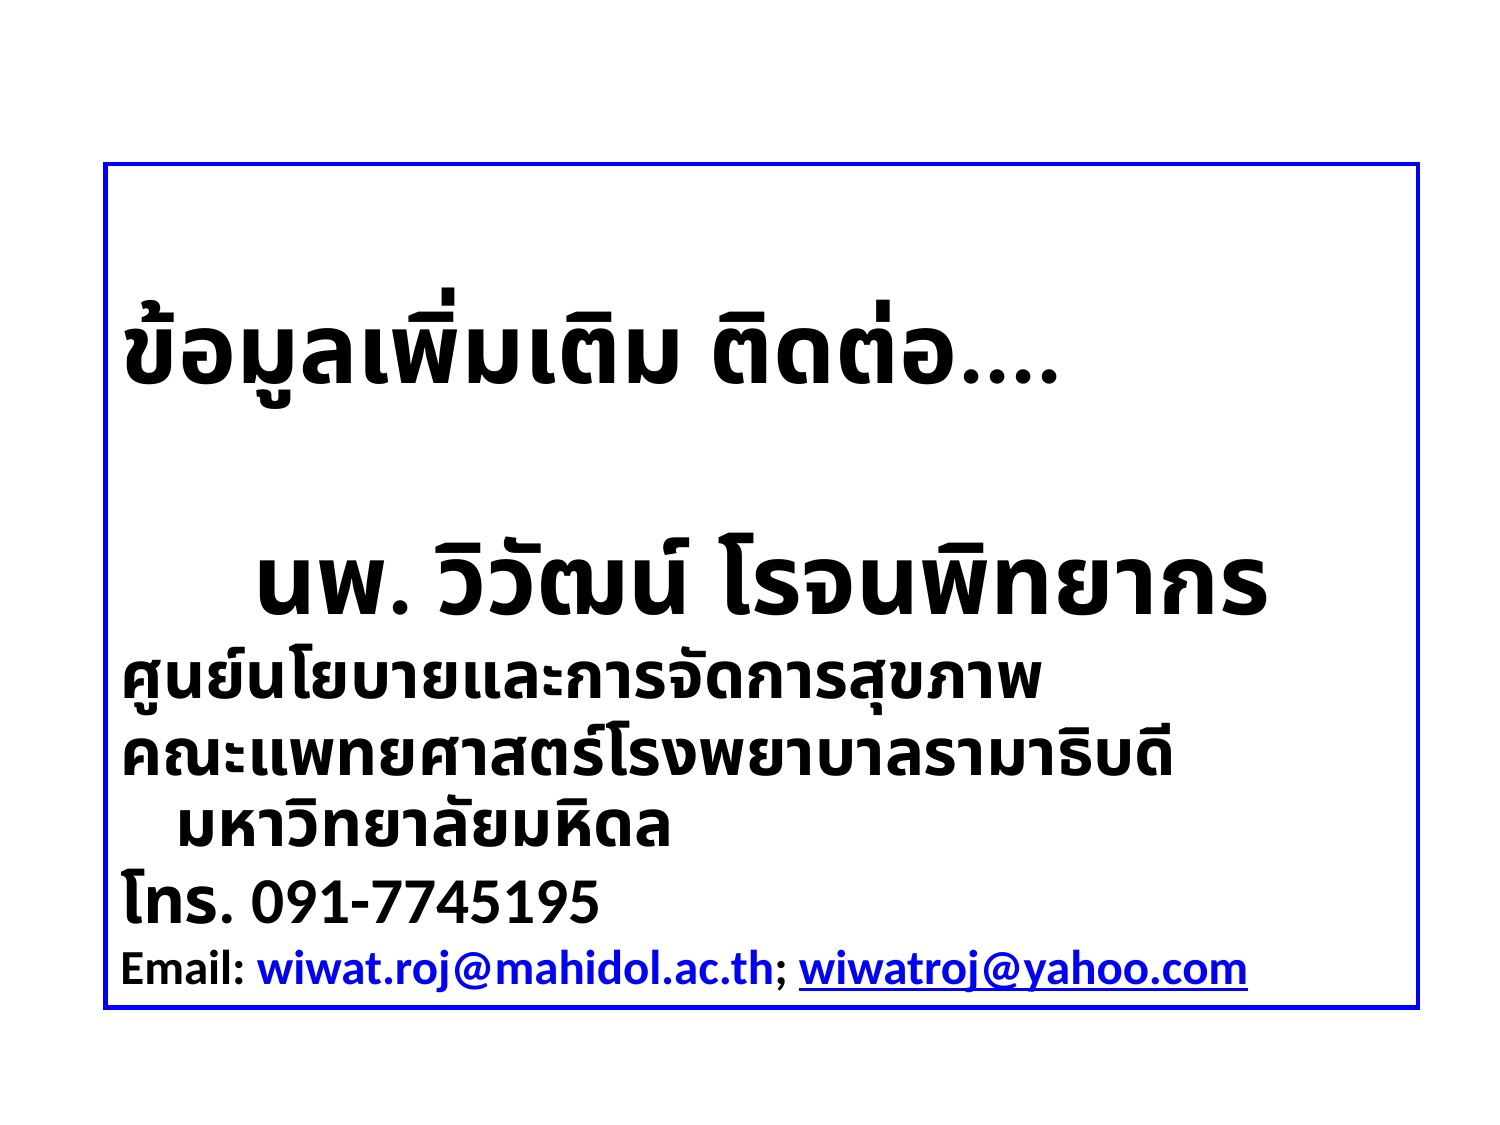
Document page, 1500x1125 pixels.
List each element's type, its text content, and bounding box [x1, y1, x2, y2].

text_box ข้อมูลเพิ่มเติม ติดต่อ.... นพ. วิวัฒน์ โรจนพิทยากร ศูนย์นโยบายและการจัดการสุขภาพ คณะแพทยศาสตร์โรงพยาบาลรามาธิบดี มหาวิทยาลัยมหิดล โทร. 091-7745195 Email: wiwat.roj@mahidol.ac.th; wiwatroj@yahoo.com [105, 163, 1418, 1008]
